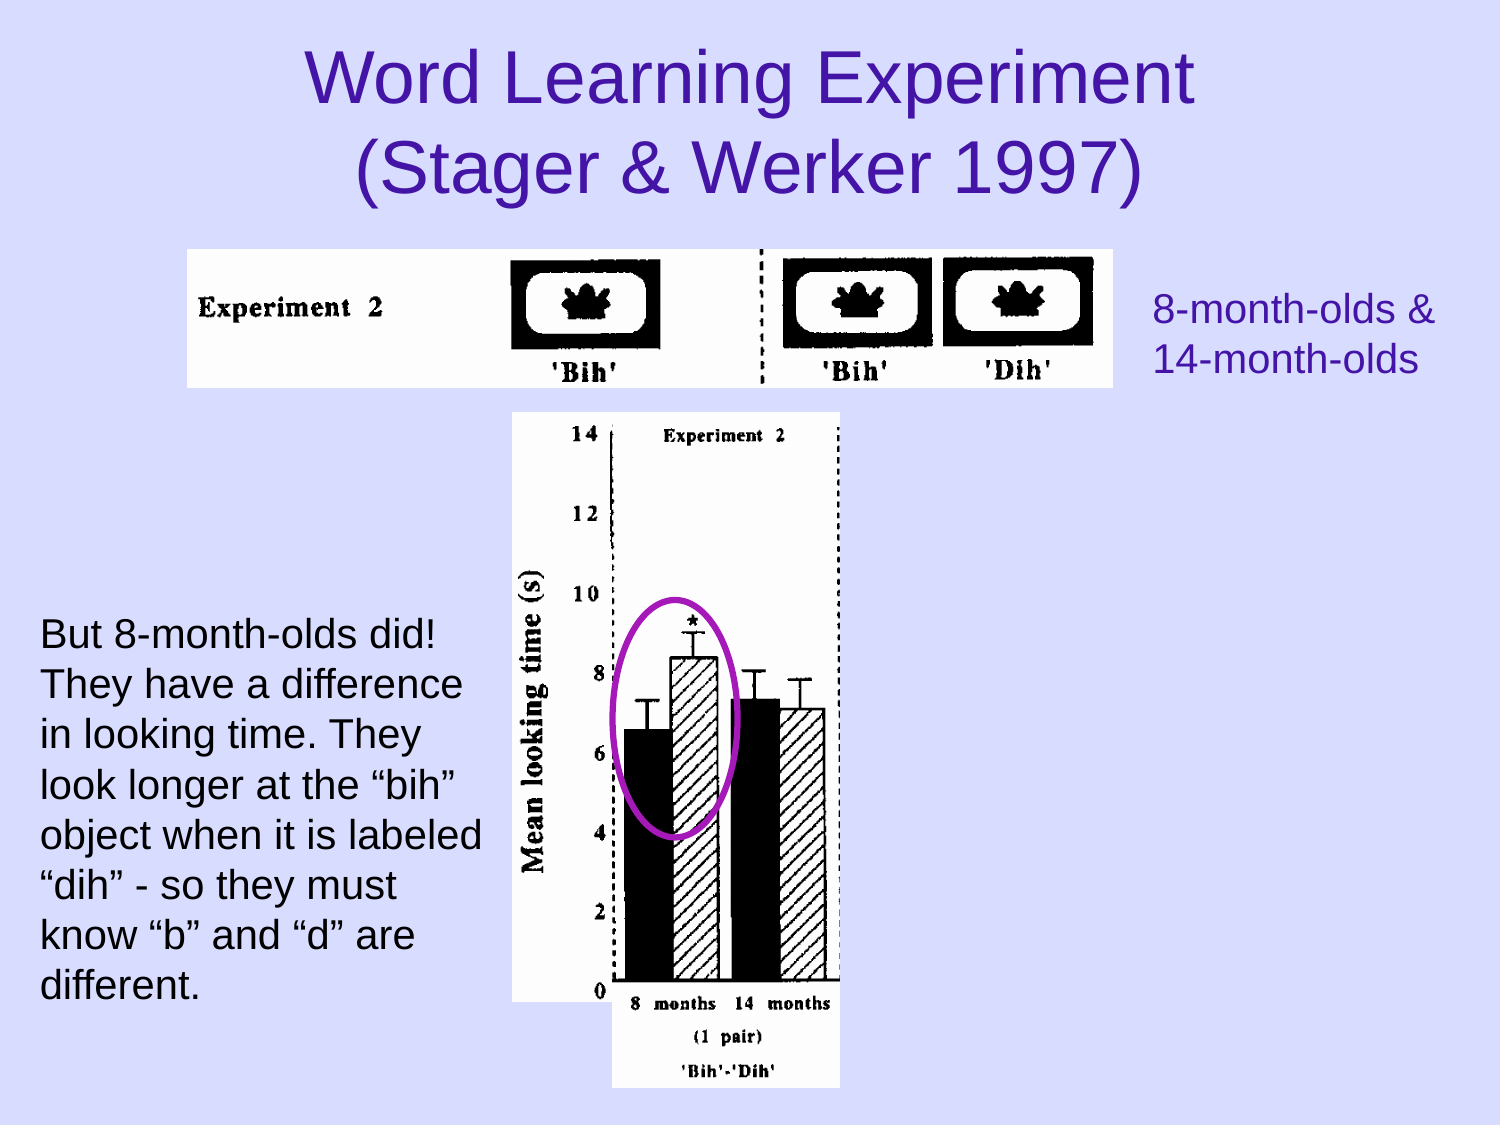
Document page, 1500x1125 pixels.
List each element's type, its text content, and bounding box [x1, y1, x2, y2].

title Word Learning Experiment (Stager & Werker 1997) [112, 24, 1388, 213]
picture [187, 249, 1113, 389]
picture [512, 412, 840, 1088]
text_box 8-month-olds & 14-month-olds [1137, 274, 1463, 390]
text_box But 8-month-olds did! They have a difference in looking time. They look longer at the “bih” object when it is labeled “dih” - so they must know “b” and “d” are different. [24, 599, 513, 1015]
